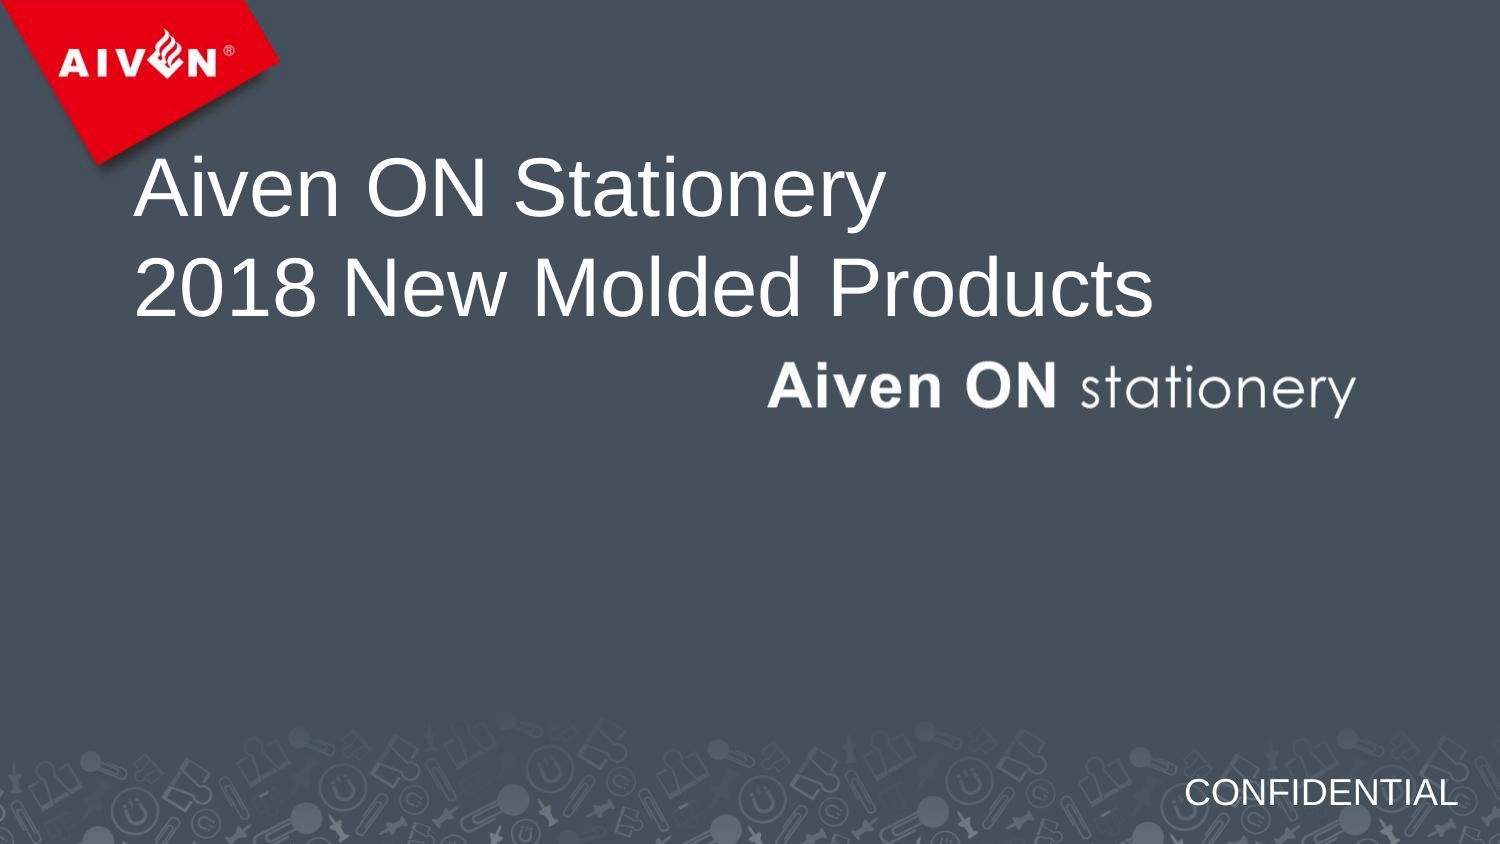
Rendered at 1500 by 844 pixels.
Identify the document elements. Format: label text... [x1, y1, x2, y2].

text_box Aiven ON Stationery 2018 New Molded Products [118, 126, 1500, 341]
text_box CONFIDENTIAL [1169, 761, 1500, 821]
picture [0, 0, 1500, 844]
